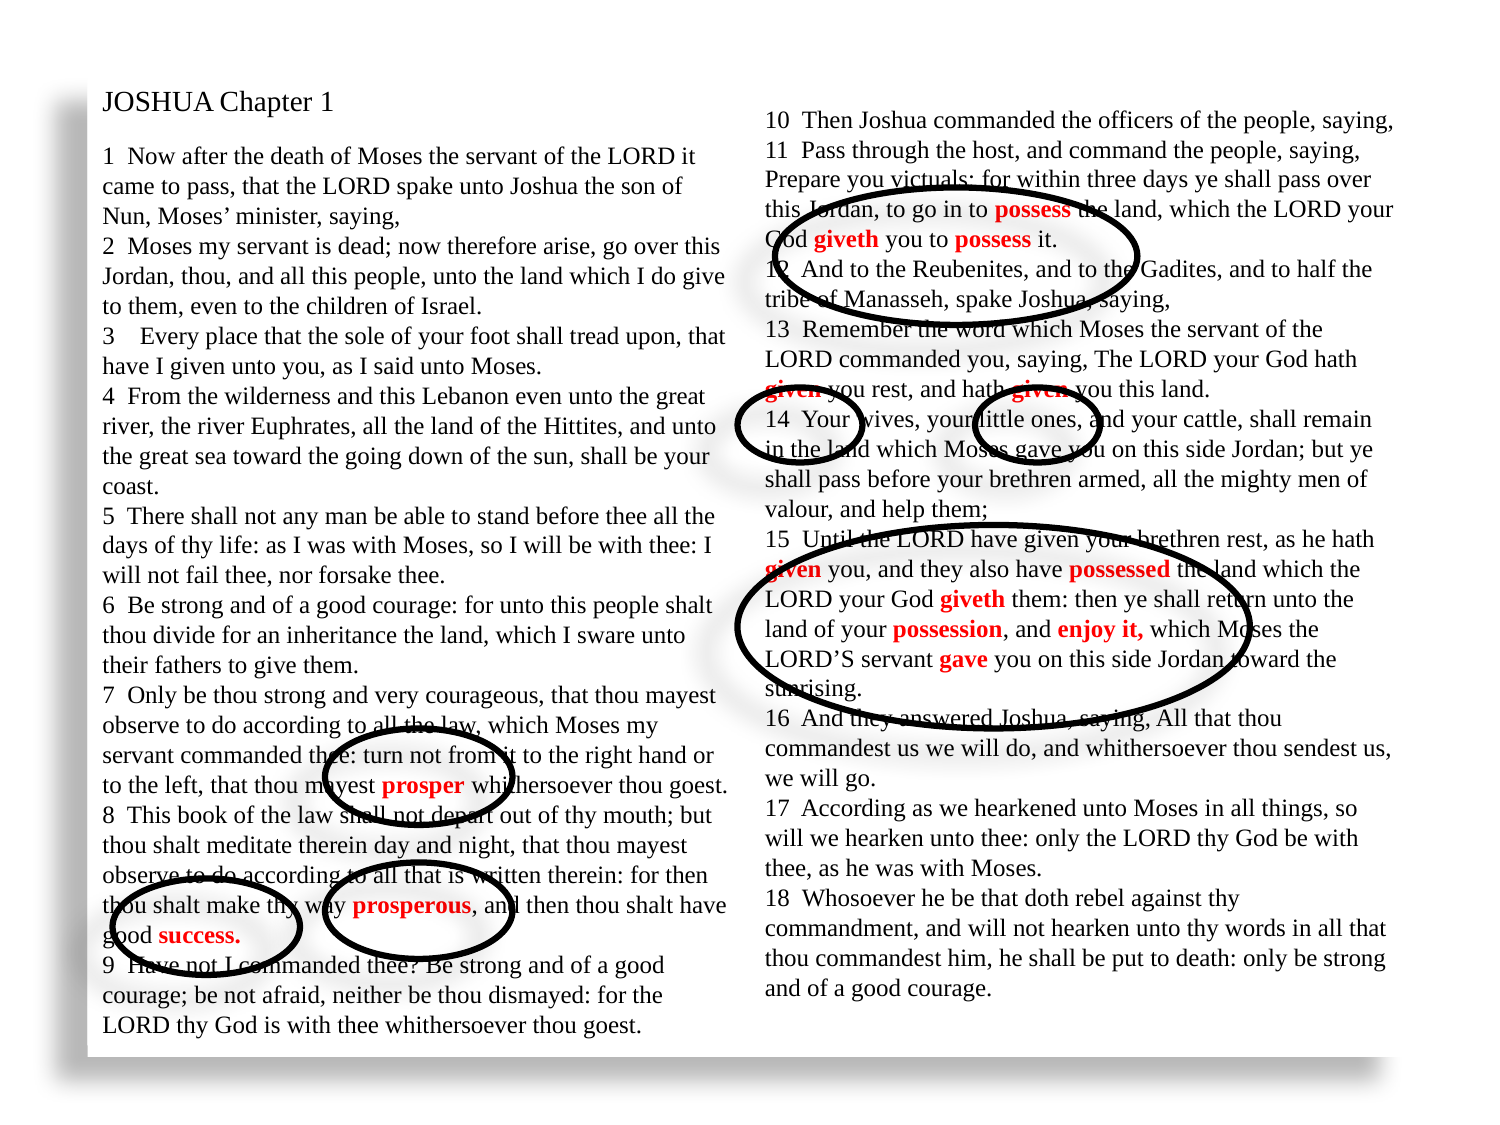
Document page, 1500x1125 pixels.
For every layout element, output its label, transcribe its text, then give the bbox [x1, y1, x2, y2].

text_box [736, 523, 1251, 730]
text_box [323, 727, 514, 826]
text_box [973, 386, 1102, 464]
text_box [773, 186, 1139, 326]
text_box JOSHUA Chapter 1 1 Now after the death of Moses the servant of the LORD it came to pass, that the LORD spake unto Joshua the son of Nun, Moses’ minister, saying, 2 Moses my servant is dead; now therefore arise, go over this Jordan, thou, and all this people, unto the land which I do give to them, even to the children of Israel. Every place that the sole of your foot shall tread upon, that have I given unto you, as I said unto Moses. 4 From the wilderness and this Lebanon even unto the great river, the river Euphrates, all the land of the Hittites, and unto the great sea toward the going down of the sun, shall be your coast. 5 There shall not any man be able to stand before thee all the days of thy life: as I was with Moses, so I will be with thee: I will not fail thee, nor forsake thee. 6 Be strong and of a good courage: for unto this people shalt thou divide for an inheritance the land, which I sware unto their fathers to give them. 7 Only be thou strong and very courageous, that thou mayest observe to do according to all the law, which Moses my servant commanded thee: turn not from it to the right hand or to the left, that thou mayest prosper whithersoever thou goest. 8 This book of the law shall not depart out of thy mouth; but thou shalt meditate therein day and night, that thou mayest observe to do according to all that is written therein: for then thou shalt make thy way prosperous, and then thou shalt have good success. 9 Have not I commanded thee? Be strong and of a good courage; be not afraid, neither be thou dismayed: for the LORD thy God is with thee whithersoever thou goest. [87, 75, 750, 1046]
text_box [111, 877, 302, 976]
text_box [323, 861, 514, 960]
text_box [86, 74, 1414, 1058]
text_box [736, 386, 864, 464]
text_box 10 Then Joshua commanded the officers of the people, saying, 11 Pass through the host, and command the people, saying, Prepare you victuals; for within three days ye shall pass over this Jordan, to go in to possess the land, which the LORD your God giveth you to possess it. 12 And to the Reubenites, and to the Gadites, and to half the tribe of Manasseh, spake Joshua, saying, 13 Remember the word which Moses the servant of the LORD commanded you, saying, The LORD your God hath given you rest, and hath given you this land. 14 Your wives, your little ones, and your cattle, shall remain in the land which Moses gave you on this side Jordan; but ye shall pass before your brethren armed, all the mighty men of valour, and help them; 15 Until the LORD have given your brethren rest, as he hath given you, and they also have possessed the land which the LORD your God giveth them: then ye shall return unto the land of your possession, and enjoy it, which Moses the LORD’S servant gave you on this side Jordan toward the sunrising. 16 And they answered Joshua, saying, All that thou commandest us we will do, and whithersoever thou sendest us, we will go. 17 According as we hearkened unto Moses in all things, so will we hearken unto thee: only the LORD thy God be with thee, as he was with Moses. 18 Whosoever he be that doth rebel against thy commandment, and will not hearken unto thy words in all that thou commandest him, he shall be put to death: only be strong and of a good courage. [749, 95, 1413, 1009]
